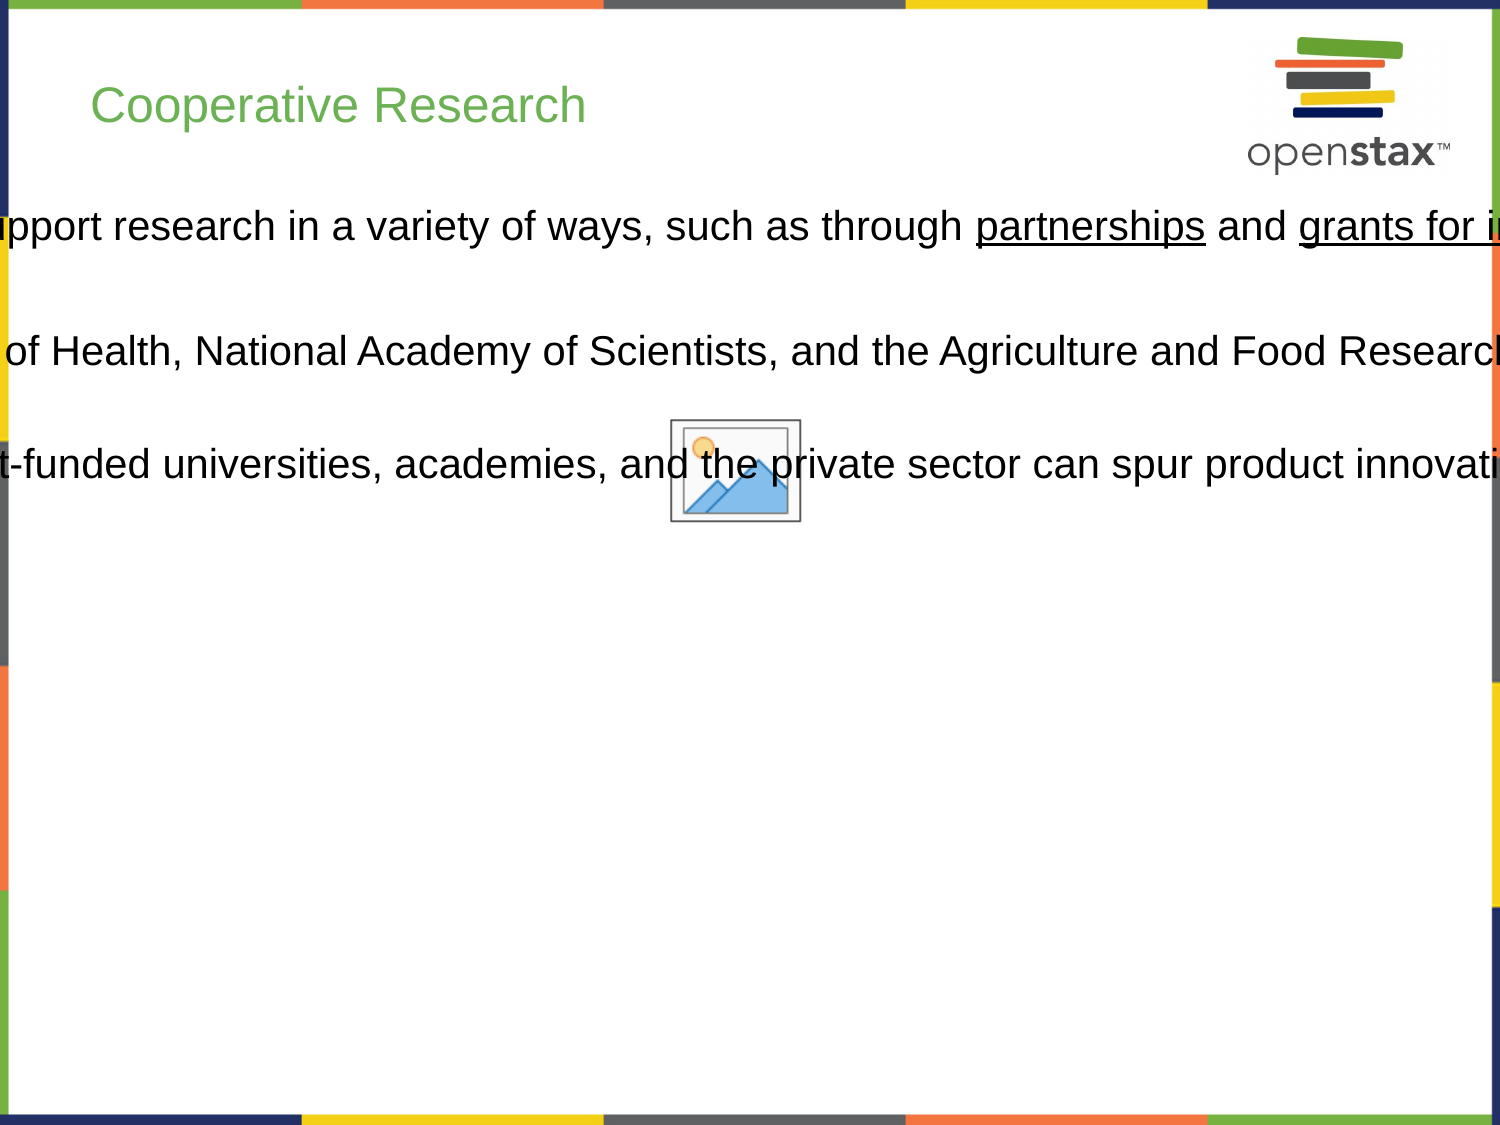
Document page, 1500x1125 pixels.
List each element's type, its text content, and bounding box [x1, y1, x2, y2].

title Cooperative Research [75, 39, 1244, 148]
picture [0, 0, 1500, 1125]
